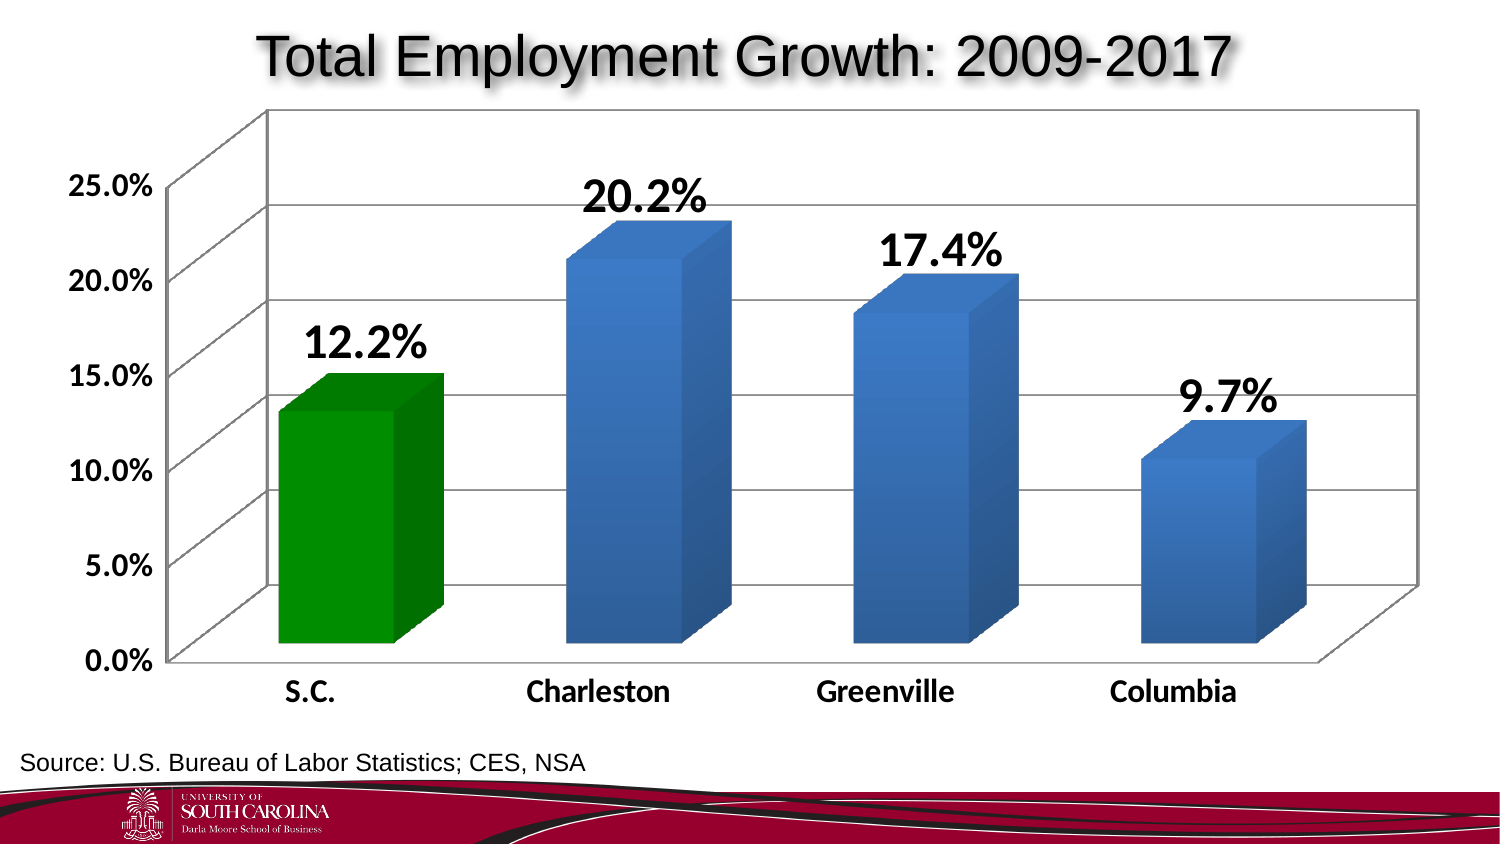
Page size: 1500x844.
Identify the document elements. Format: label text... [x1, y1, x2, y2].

text_box Source: U.S. Bureau of Labor Statistics; CES, NSA [4, 739, 748, 785]
chart [20, 96, 1467, 724]
text_box Total Employment Growth: 2009-2017 [0, 10, 1500, 96]
picture [0, 759, 1500, 844]
